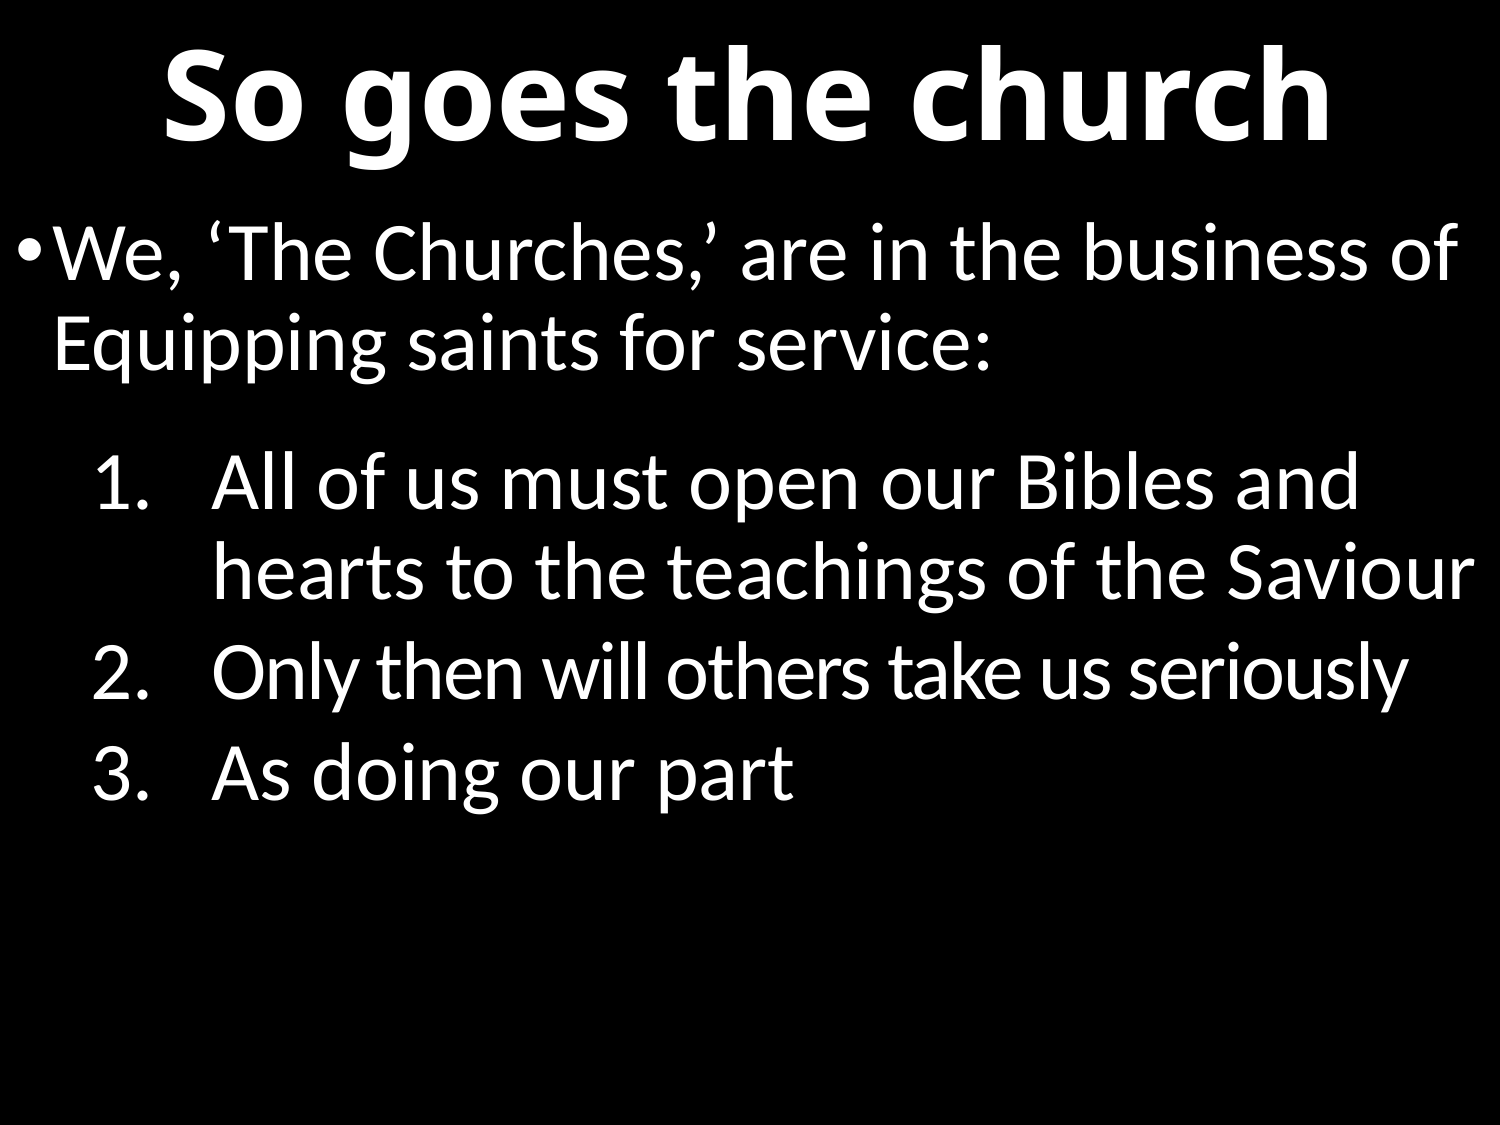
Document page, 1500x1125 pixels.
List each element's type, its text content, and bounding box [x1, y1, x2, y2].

list We, ‘The Churches,’ are in the business of Equipping saints for service: All of us must open our Bibles and hearts to the teachings of the Saviour Only then will others take us seriously As doing our part [0, 201, 1500, 1125]
title So goes the church [0, 0, 1500, 201]
